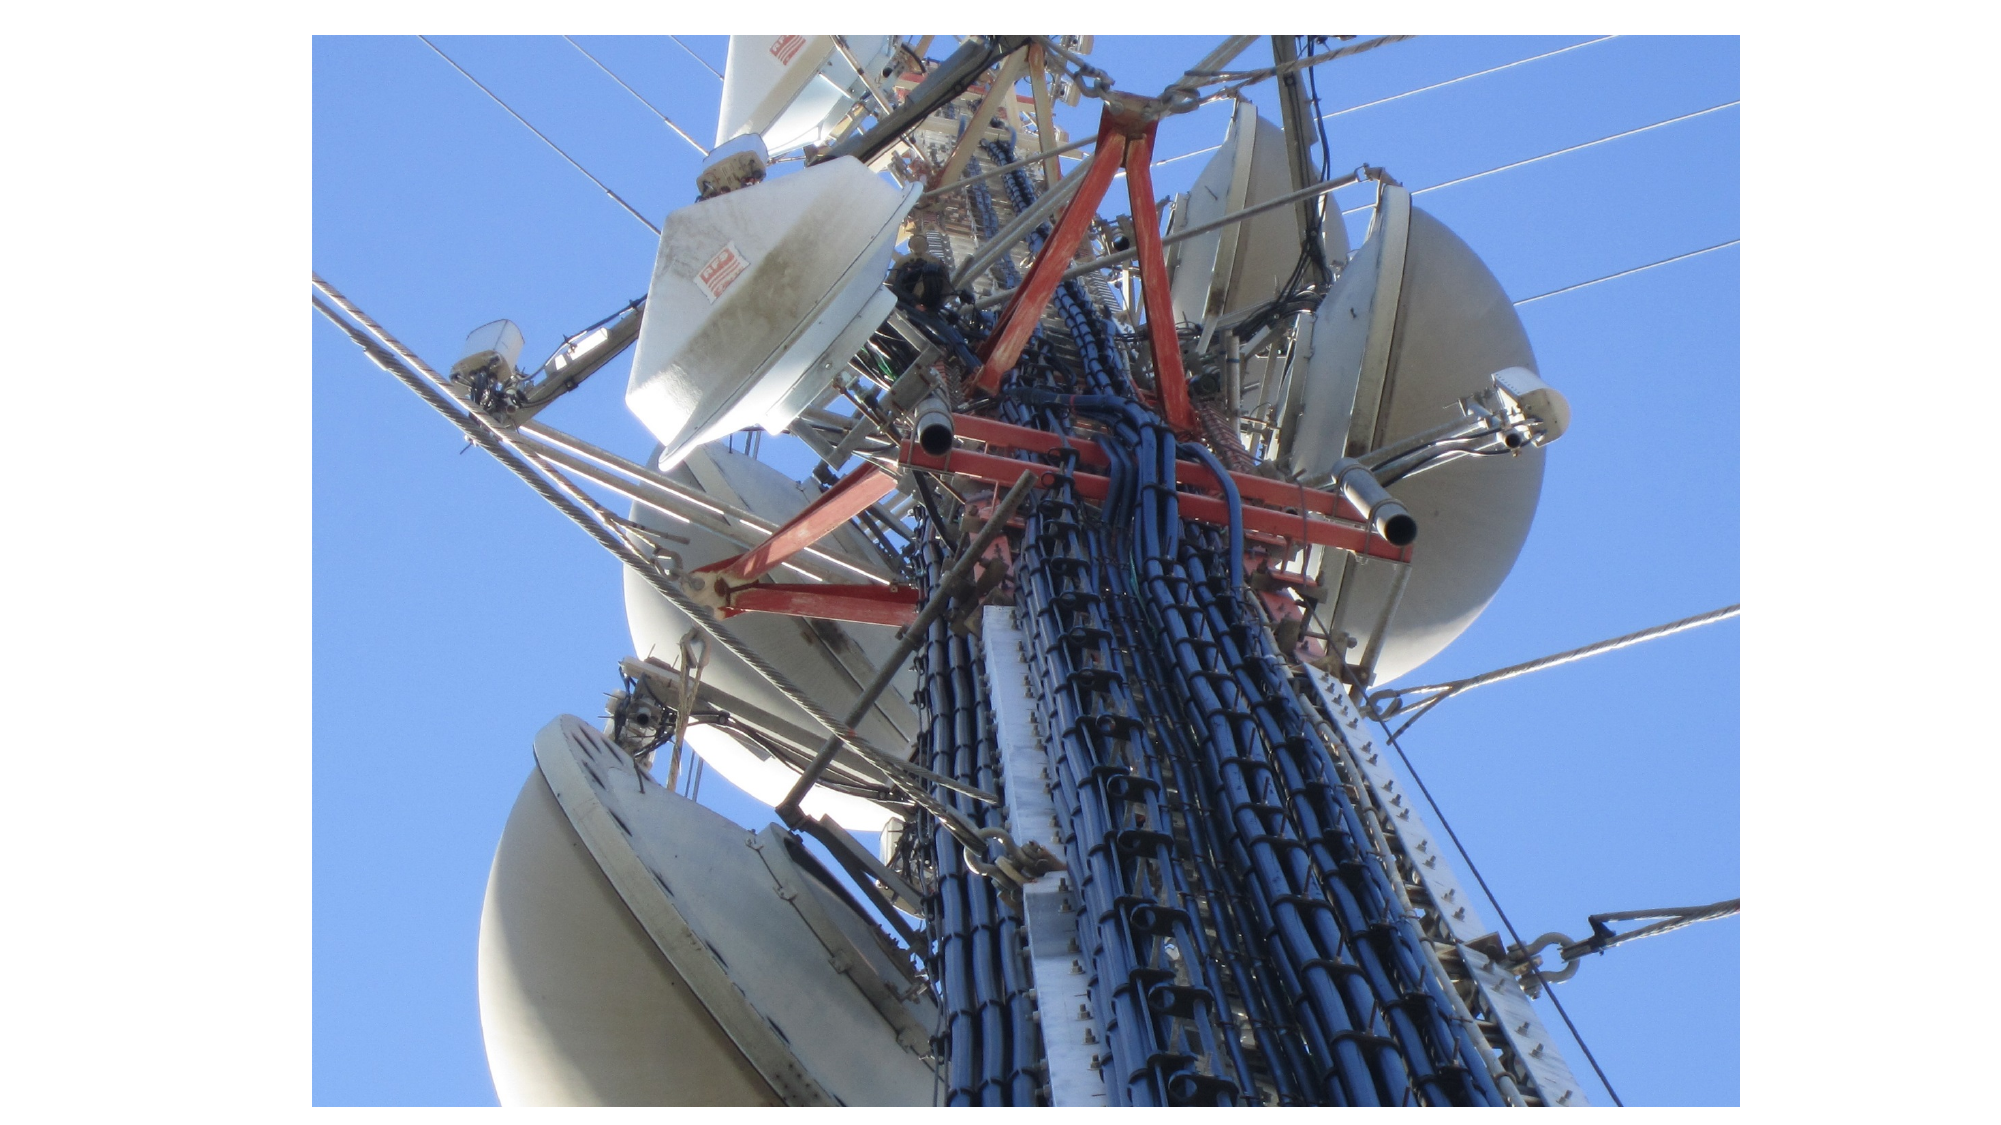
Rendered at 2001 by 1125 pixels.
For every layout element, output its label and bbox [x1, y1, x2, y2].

picture [312, 35, 1740, 1107]
